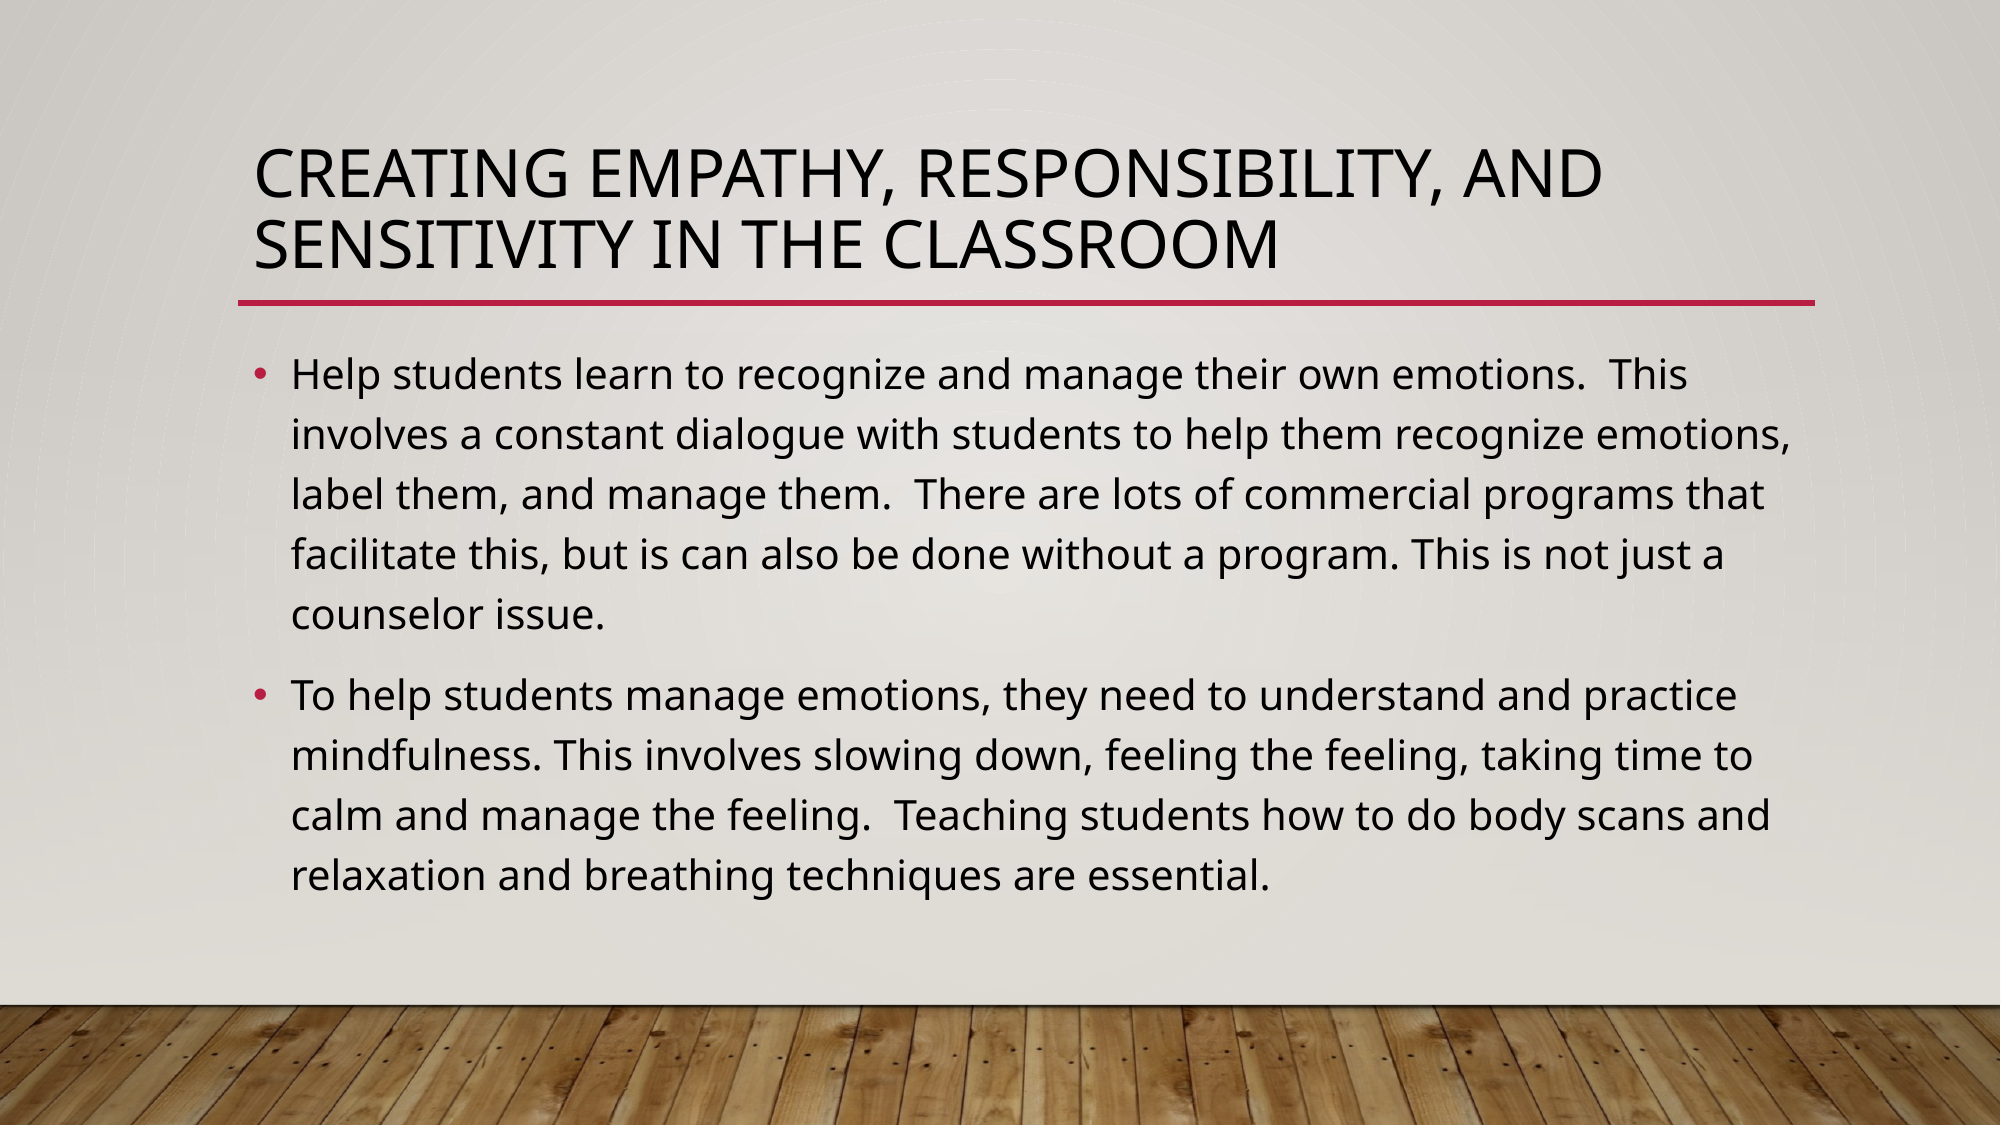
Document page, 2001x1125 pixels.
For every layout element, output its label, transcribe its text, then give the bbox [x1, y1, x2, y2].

list Help students learn to recognize and manage their own emotions. This involves a constant dialogue with students to help them recognize emotions, label them, and manage them. There are lots of commercial programs that facilitate this, but is can also be done without a program. This is not just a counselor issue. To help students manage emotions, they need to understand and practice mindfulness. This involves slowing down, feeling the feeling, taking time to calm and manage the feeling. Teaching students how to do body scans and relaxation and breathing techniques are essential. [238, 330, 1814, 897]
title Creating empathy, Responsibility, and sensitivity in the classroom [238, 131, 1814, 305]
picture [0, 1005, 2000, 1125]
